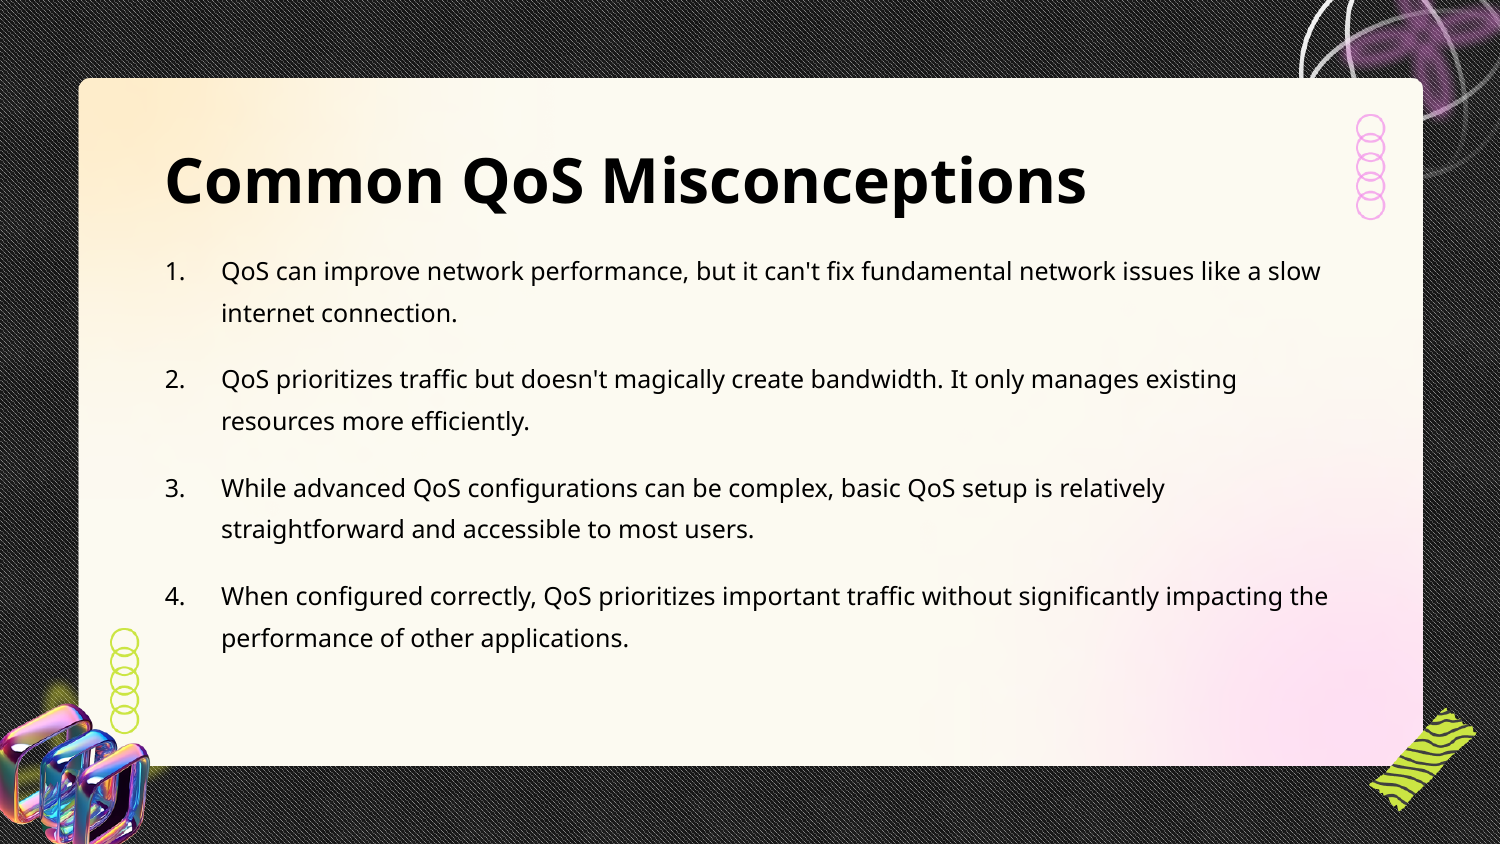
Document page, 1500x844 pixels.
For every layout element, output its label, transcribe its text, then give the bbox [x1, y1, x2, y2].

picture [0, 0, 1500, 844]
text_box QoS can improve network performance, but it can't fix fundamental network issues like a slow internet connection. QoS prioritizes traffic but doesn't magically create bandwidth. It only manages existing resources more efficiently. While advanced QoS configurations can be complex, basic QoS setup is relatively straightforward and accessible to most users. When configured correctly, QoS prioritizes important traffic without significantly impacting the performance of other applications. [149, 236, 1350, 687]
text_box Common QoS Misconceptions [149, 185, 1200, 224]
